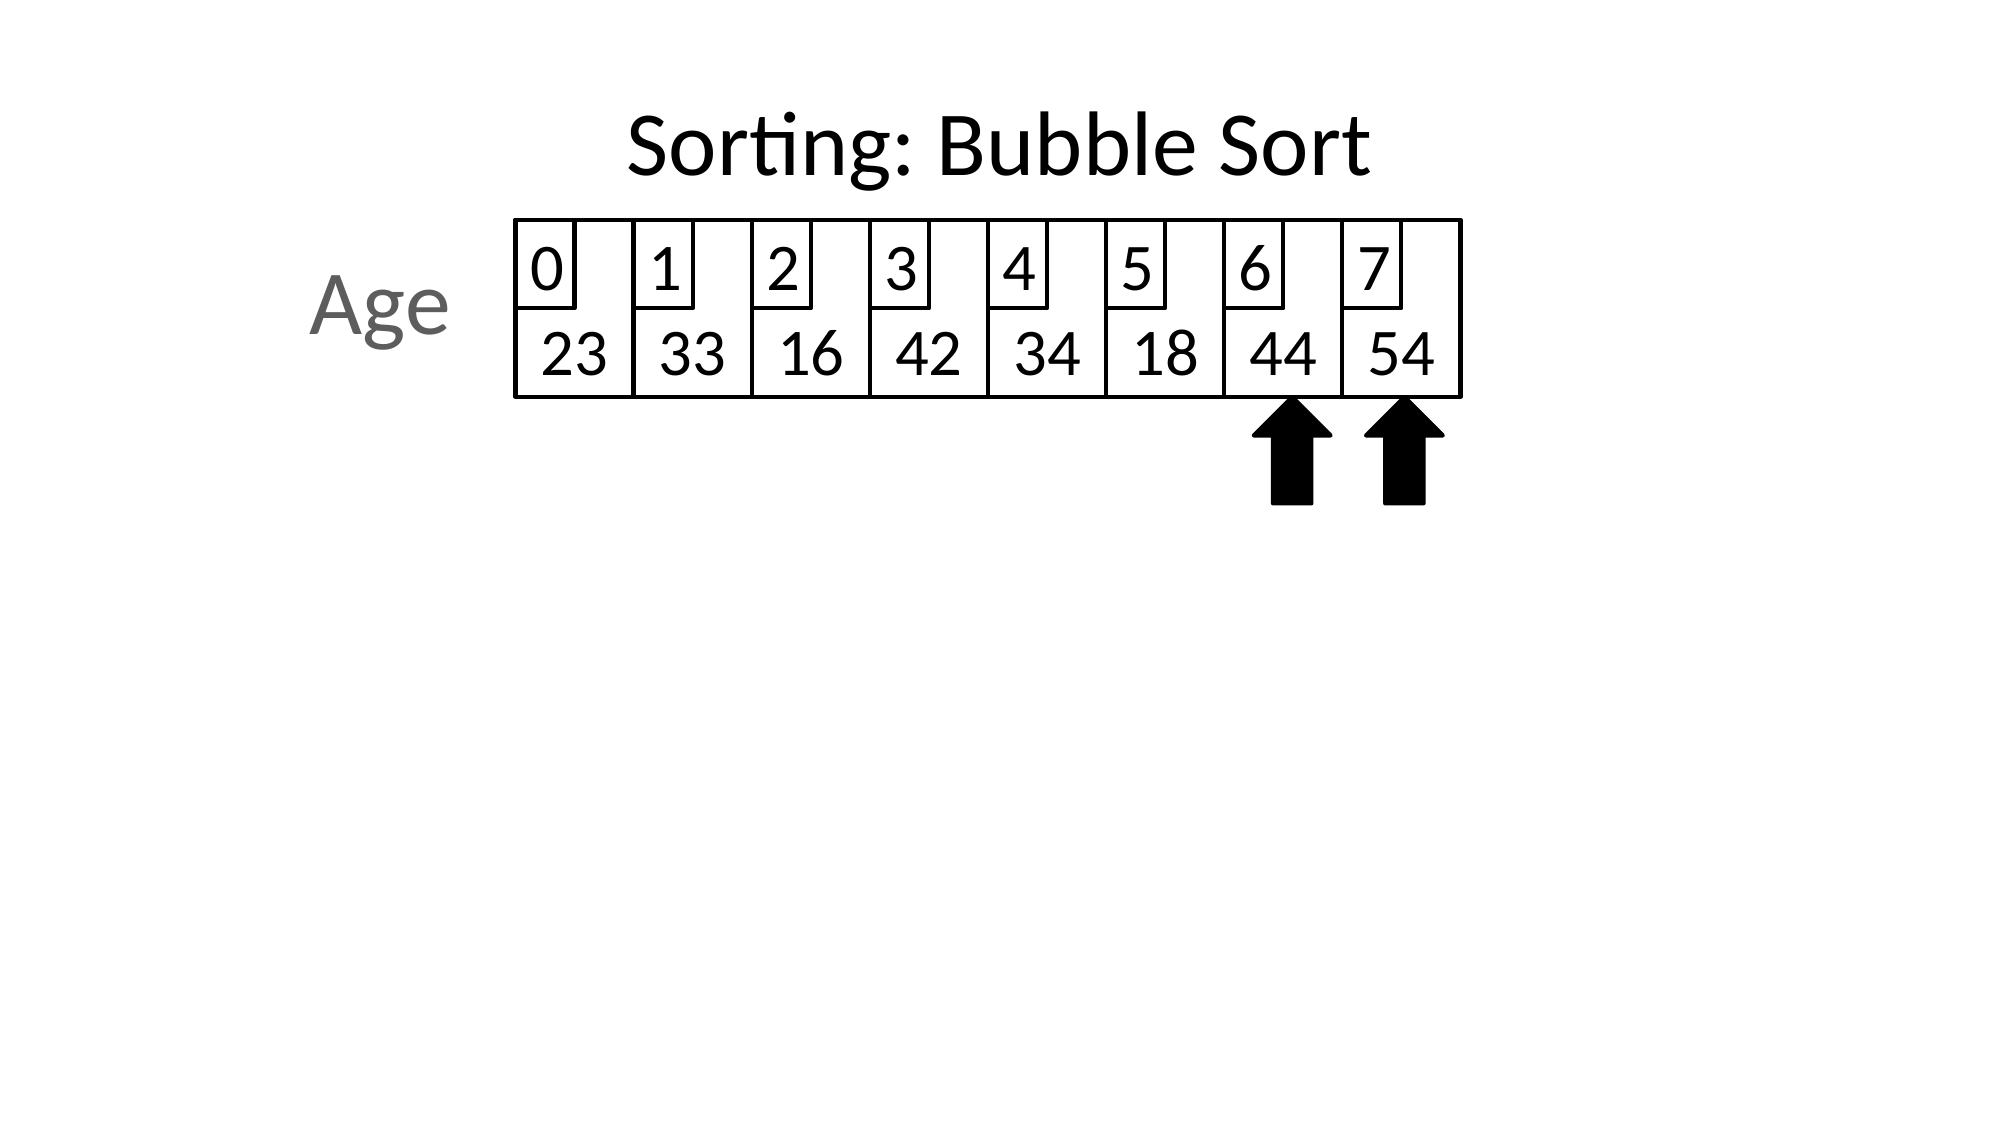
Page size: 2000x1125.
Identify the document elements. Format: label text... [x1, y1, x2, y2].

text_box 44 [1222, 218, 1340, 399]
text_box 16 [750, 218, 868, 399]
text_box 18 [1104, 218, 1222, 399]
text_box 1 [632, 218, 695, 310]
text_box Age [294, 235, 467, 361]
text_box 4 [986, 218, 1049, 310]
title Sorting: Bubble Sort [99, 45, 1900, 233]
text_box [1364, 394, 1445, 506]
text_box 2 [750, 218, 813, 310]
text_box 42 [868, 218, 986, 399]
text_box 23 [513, 218, 632, 399]
text_box 6 [1222, 218, 1285, 310]
text_box 7 [1340, 218, 1403, 310]
text_box [1251, 394, 1333, 506]
text_box 5 [1104, 218, 1167, 310]
text_box 3 [868, 218, 931, 310]
text_box 34 [986, 218, 1104, 399]
text_box 0 [513, 218, 577, 310]
text_box 33 [632, 218, 750, 399]
text_box 54 [1340, 218, 1463, 399]
